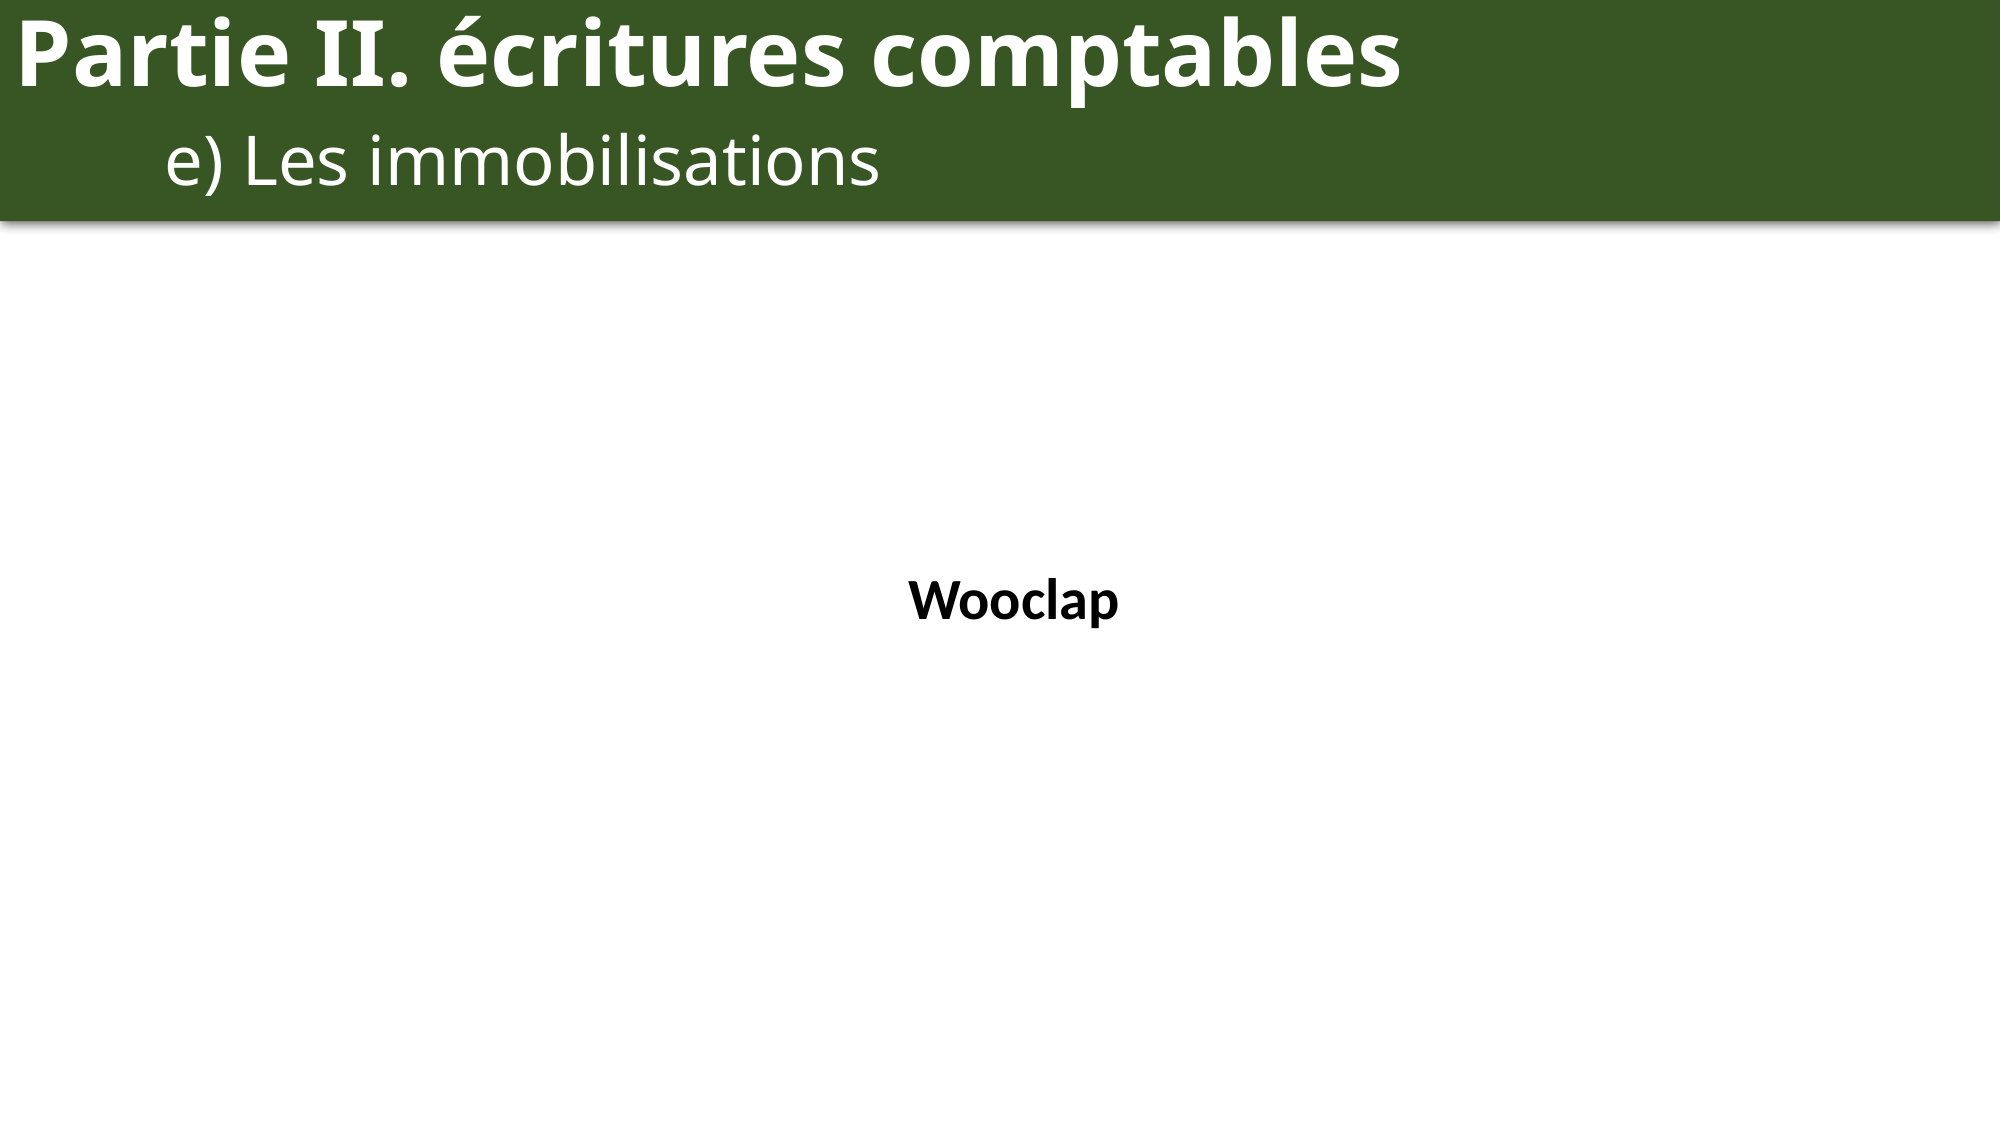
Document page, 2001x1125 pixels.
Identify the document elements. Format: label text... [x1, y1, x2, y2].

text_box Partie II. écritures comptables e) Les immobilisations [0, 0, 2000, 222]
text_box Wooclap [893, 562, 1141, 708]
